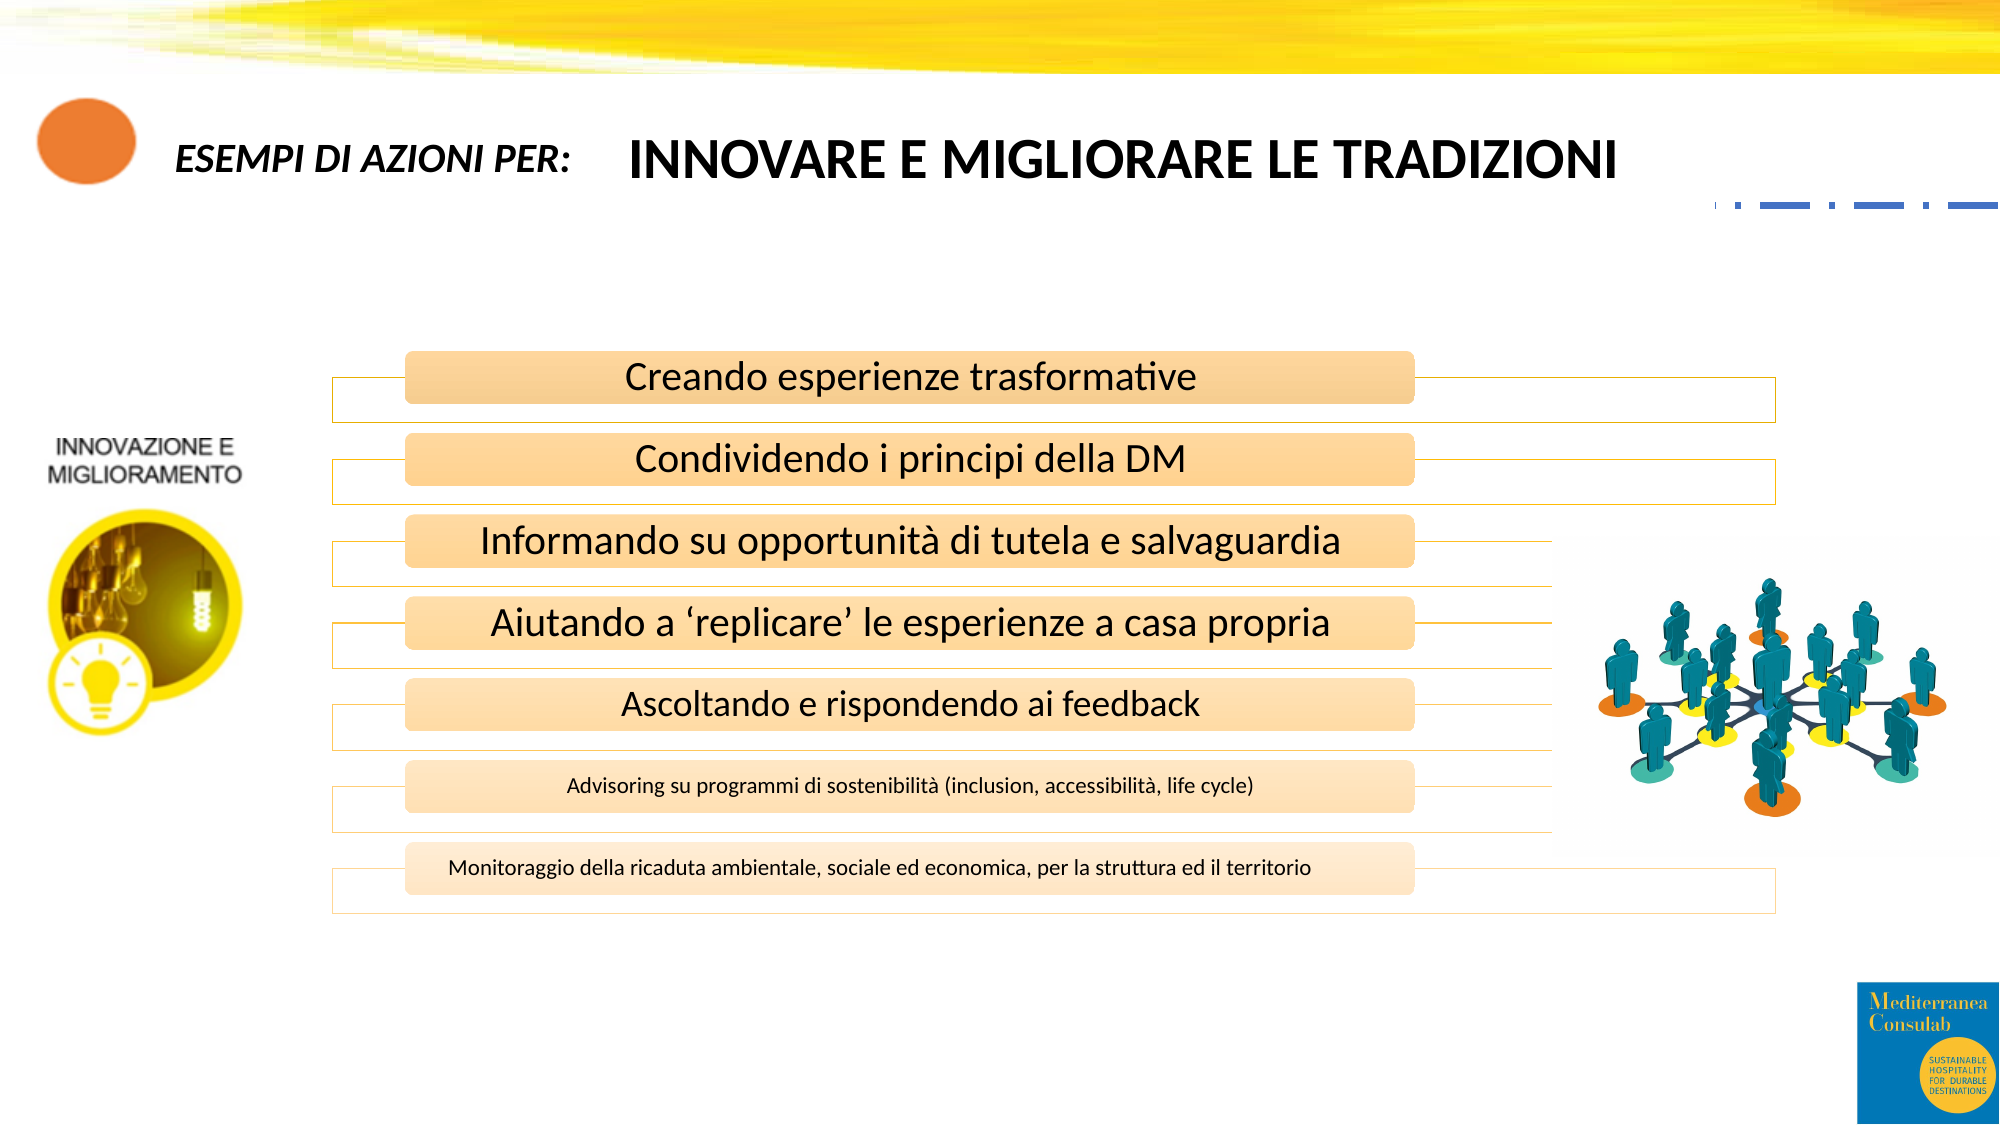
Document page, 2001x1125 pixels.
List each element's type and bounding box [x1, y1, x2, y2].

picture [36, 438, 250, 742]
picture [1913, 1000, 1919, 1009]
picture [1932, 1021, 1939, 1030]
picture [1883, 993, 1888, 1010]
picture [1901, 1022, 1917, 1031]
picture [1941, 1017, 1950, 1031]
text_box [332, 246, 1776, 1062]
picture [1870, 1016, 1877, 1031]
picture [1906, 995, 1910, 1009]
picture [1856, 981, 2000, 1125]
text_box [0, 0, 2000, 246]
picture [1971, 1002, 1977, 1009]
picture [1552, 536, 2000, 857]
picture [1932, 1001, 1939, 1010]
picture [1919, 1037, 1996, 1113]
picture [1982, 1002, 1987, 1012]
picture [1872, 993, 1879, 1007]
